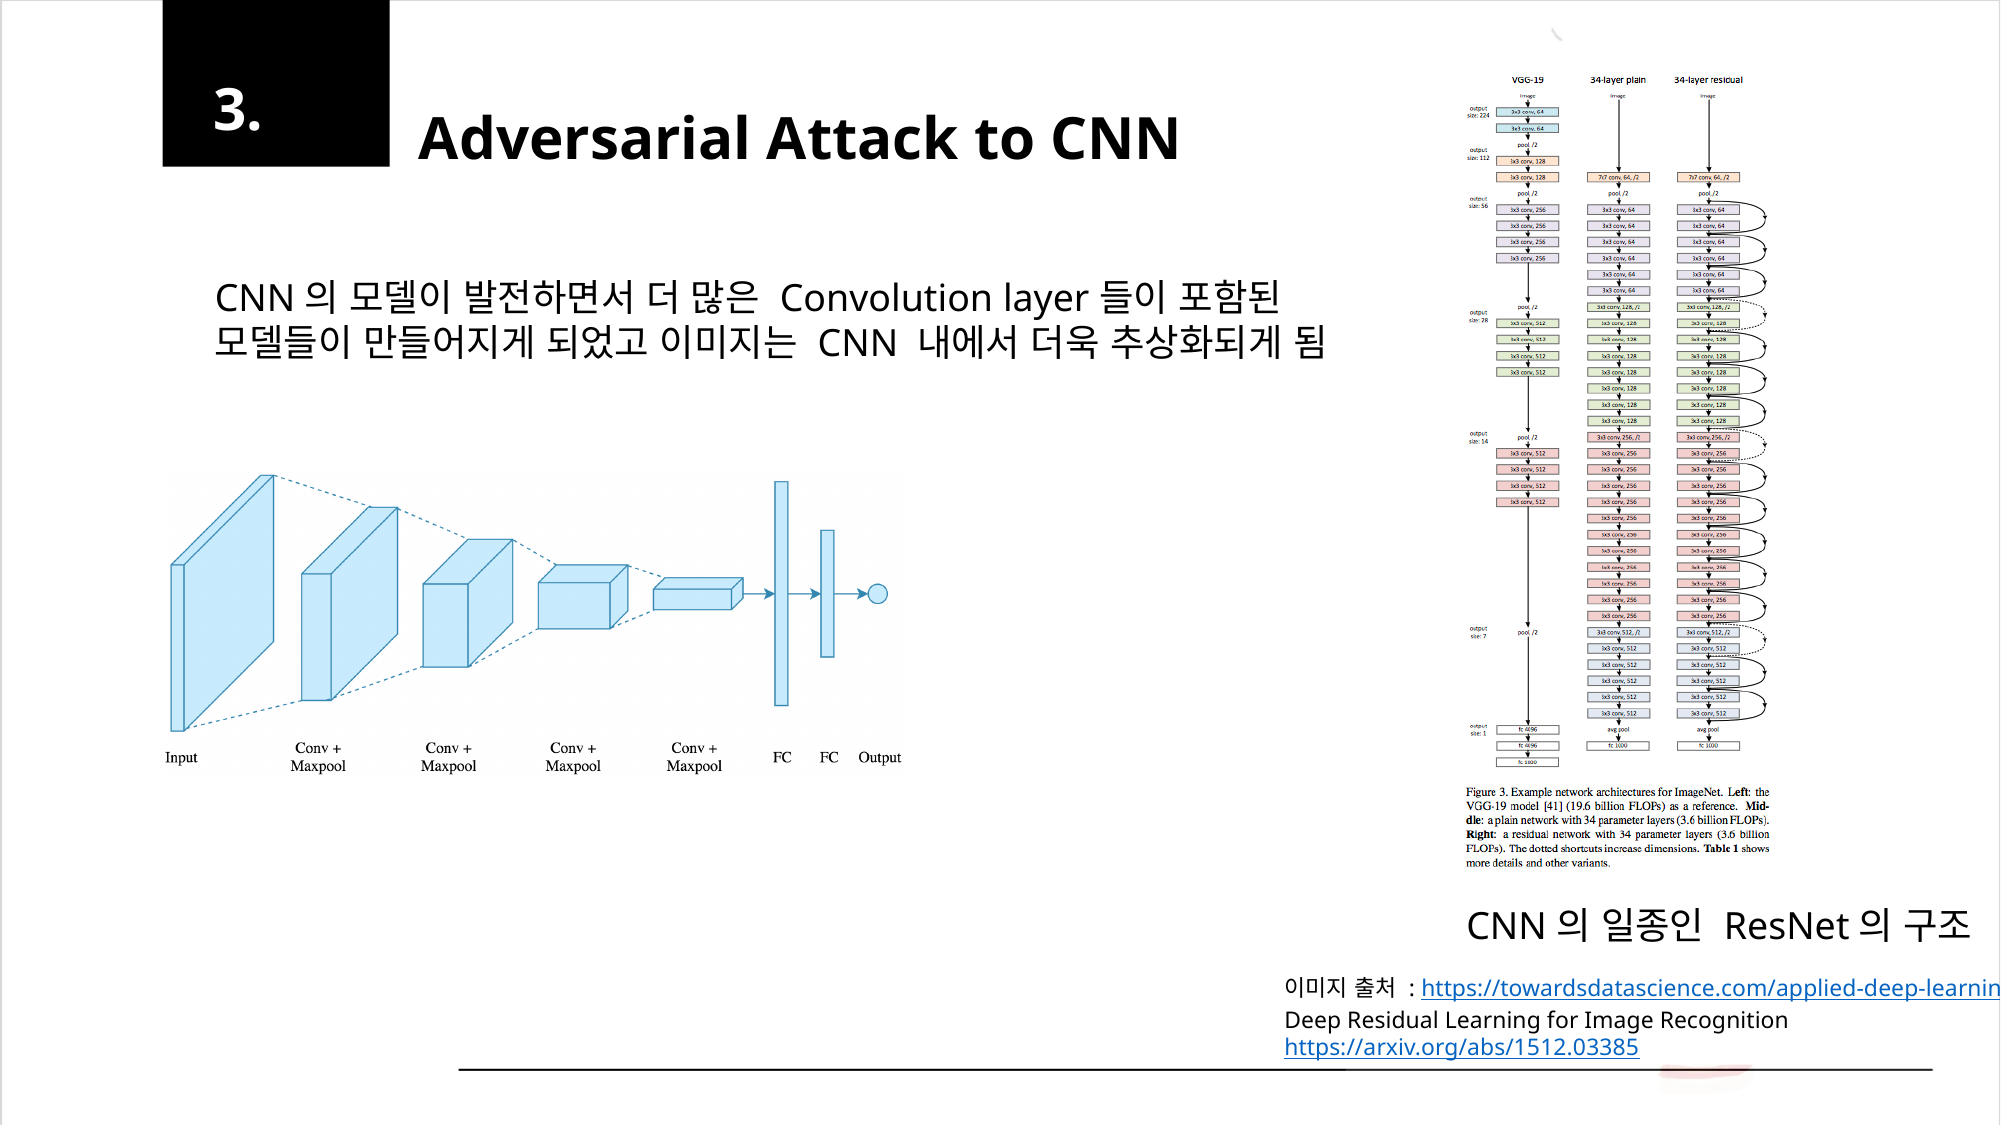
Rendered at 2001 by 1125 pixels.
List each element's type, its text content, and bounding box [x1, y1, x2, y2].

text_box 이미지 출처 : https://towardsdatascience.com/applied-deep-learning-part-4-convolutional-neural-networks-584bc134c1e2 Deep Residual Learning for Image Recognition https://arxiv.org/abs/1512.03385 [1269, 966, 2000, 1099]
text_box CNN의 일종인 ResNet의 구조 [1451, 894, 1988, 955]
text_box [1312, 112, 1967, 966]
picture [0, 0, 2001, 1125]
text_box [161, 0, 391, 168]
text_box 3. [198, 29, 354, 150]
text_box Adversarial Attack to CNN [404, 59, 1731, 179]
text_box CNN의 모델이 발전하면서 더 많은 Convolution layer들이 포함된 모델들이 만들어지게 되었고 이미지는 CNN 내에서 더욱 추상화되게 됨 [199, 266, 1344, 371]
